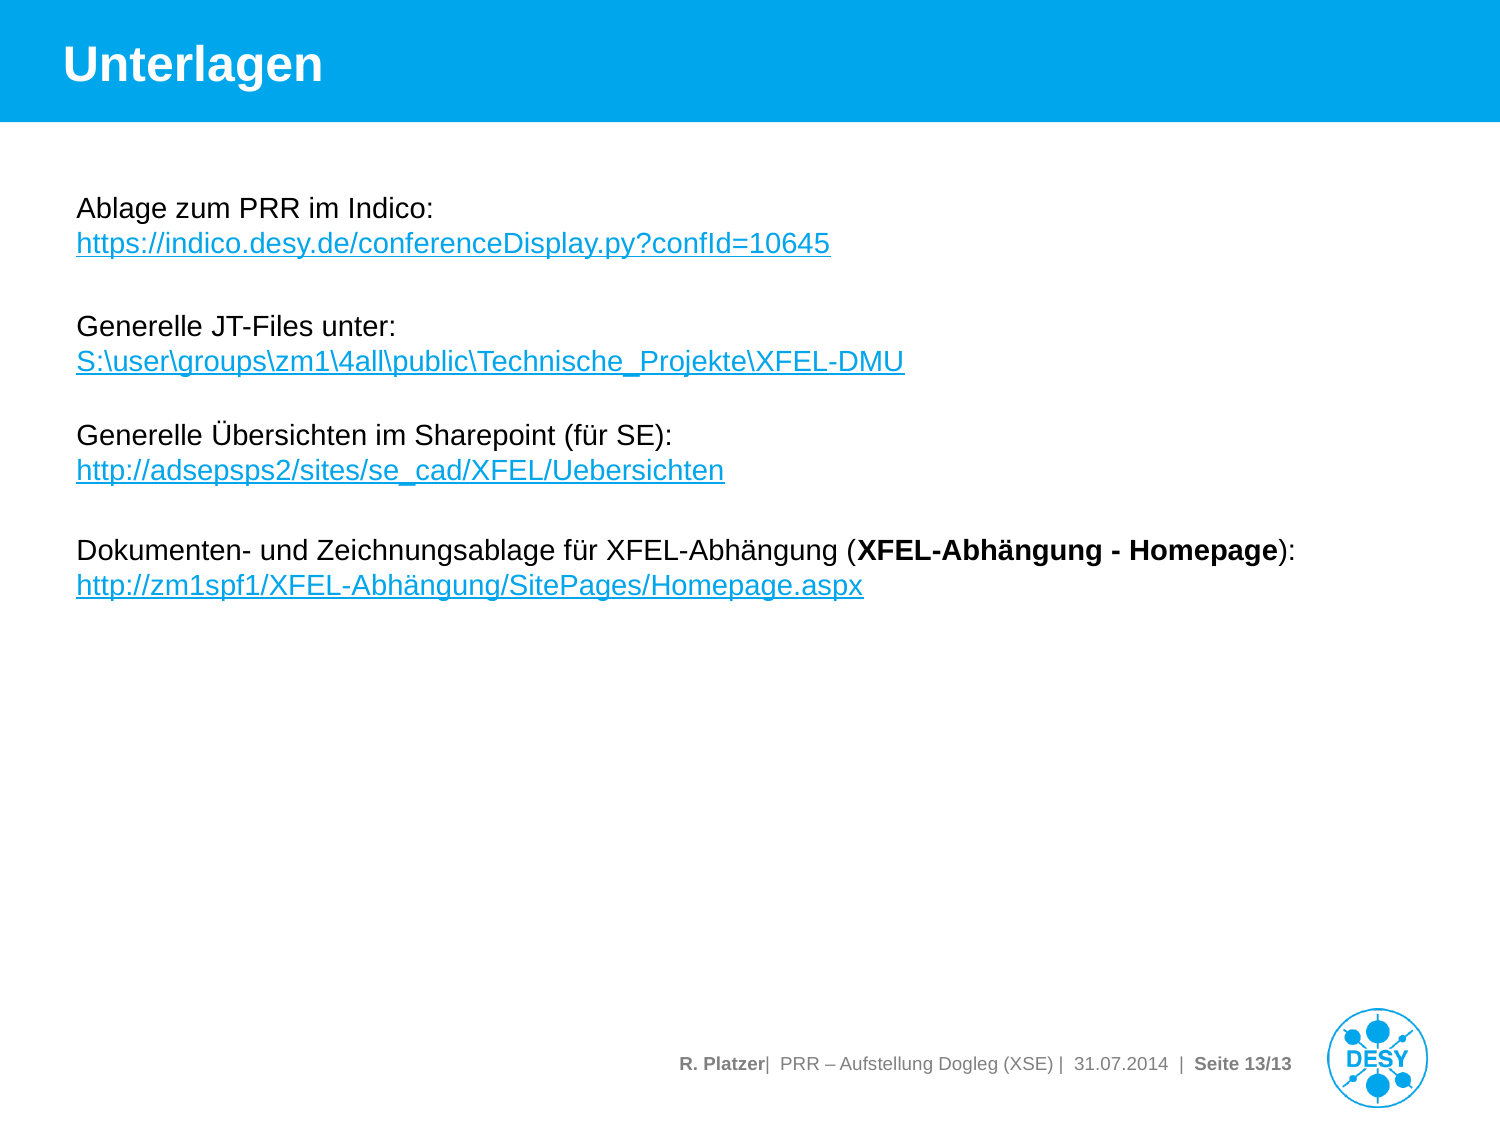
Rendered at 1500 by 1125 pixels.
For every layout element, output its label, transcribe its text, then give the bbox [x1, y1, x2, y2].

picture [1330, 1011, 1426, 1106]
picture [1391, 1071, 1428, 1108]
text_box Dokumenten- und Zeichnungsablage für XFEL-Abhängung (XFEL-Abhängung - Homepage): http://zm1spf1/XFEL-Abhängung/SitePages/Homepage.aspx [61, 524, 1340, 609]
title Unterlagen [47, 16, 1446, 107]
picture [1387, 1008, 1428, 1046]
picture [1327, 1008, 1368, 1049]
text_box Generelle JT-Files unter: S:\user\groups\zm1\4all\public\Technische_Projekte\XFEL-DMU [61, 299, 1317, 385]
text_box Generelle Übersichten im Sharepoint (für SE): http://adsepsps2/sites/se_cad/XFEL/Uebersichten [61, 409, 1317, 494]
picture [1327, 1068, 1365, 1108]
text_box Ablage zum PRR im Indico: https://indico.desy.de/conferenceDisplay.py?confId=10645 [61, 182, 1007, 303]
